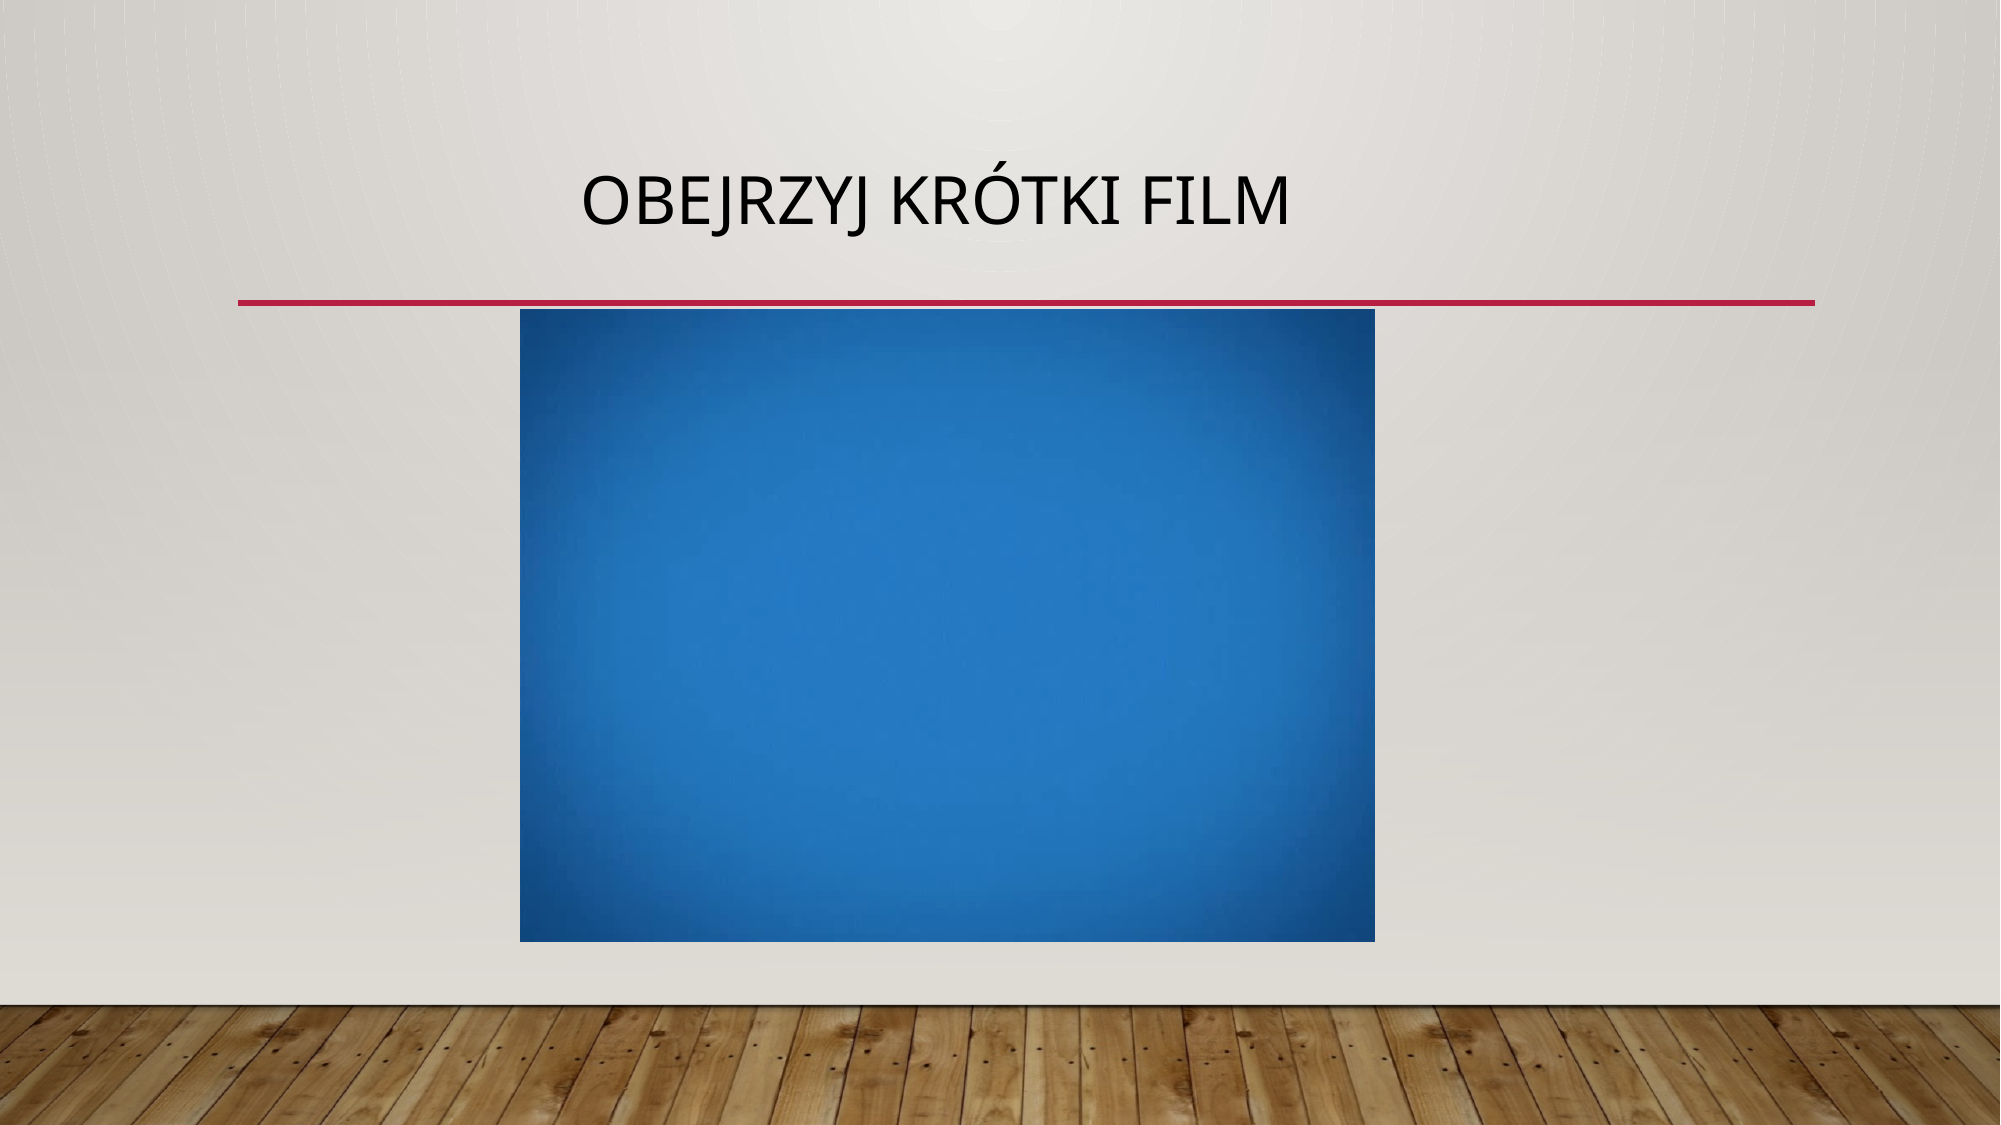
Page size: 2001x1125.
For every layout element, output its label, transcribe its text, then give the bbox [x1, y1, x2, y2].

picture [0, 1005, 2000, 1125]
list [519, 308, 1376, 943]
title Obejrzyj krótki film [565, 159, 2000, 276]
